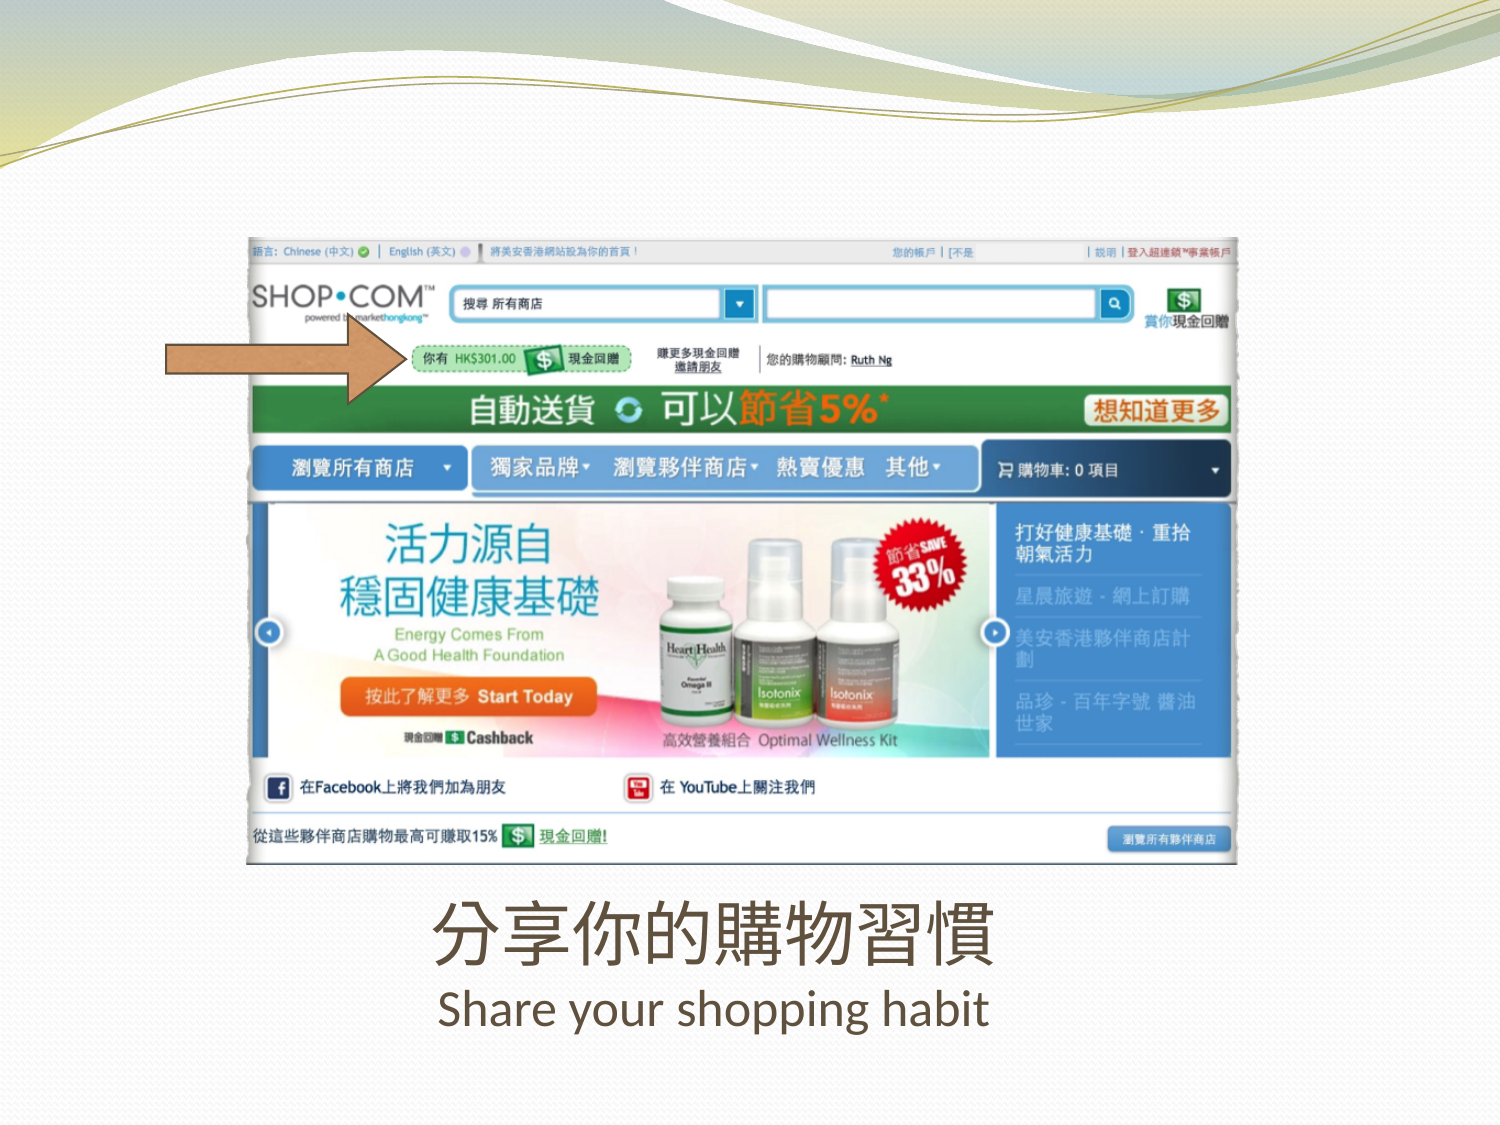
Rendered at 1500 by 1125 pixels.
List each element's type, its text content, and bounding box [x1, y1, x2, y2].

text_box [243, 237, 1244, 865]
text_box [166, 344, 236, 374]
text_box 分享你的購物習慣 Share your shopping habit [117, 843, 1311, 1038]
